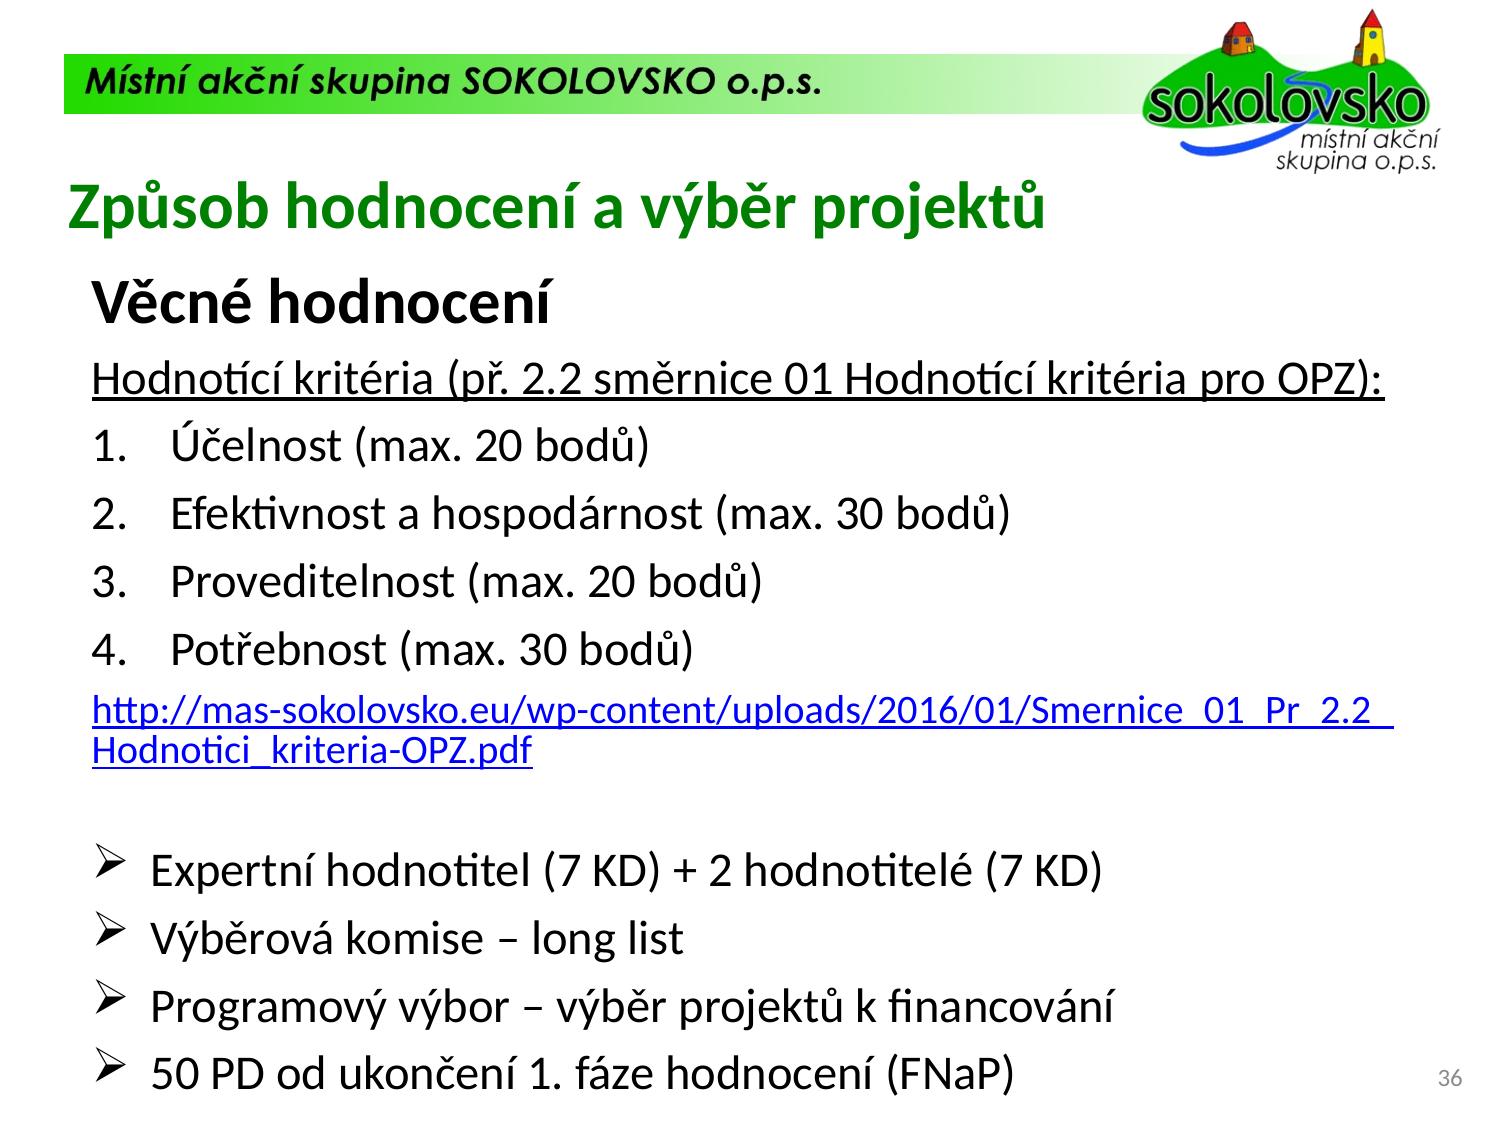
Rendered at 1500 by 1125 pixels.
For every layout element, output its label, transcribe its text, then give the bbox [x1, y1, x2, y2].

picture [64, 0, 1455, 197]
list Věcné hodnocení Hodnotící kritéria (př. 2.2 směrnice 01 Hodnotící kritéria pro OPZ): Účelnost (max. 20 bodů) Efektivnost a hospodárnost (max. 30 bodů) Proveditelnost (max. 20 bodů) Potřebnost (max. 30 bodů) http://mas-sokolovsko.eu/wp-content/uploads/2016/01/Smernice_01_Pr_2.2_Hodnotici_kriteria-OPZ.pdf Expertní hodnotitel (7 KD) + 2 hodnotitelé (7 KD) Výběrová komise – long list Programový výbor – výběr projektů k financování 50 PD od ukončení 1. fáze hodnocení (FNaP) [76, 250, 1424, 1083]
slide_number 36 [1128, 1046, 1478, 1107]
title Způsob hodnocení a výběr projektů [53, 137, 1404, 268]
